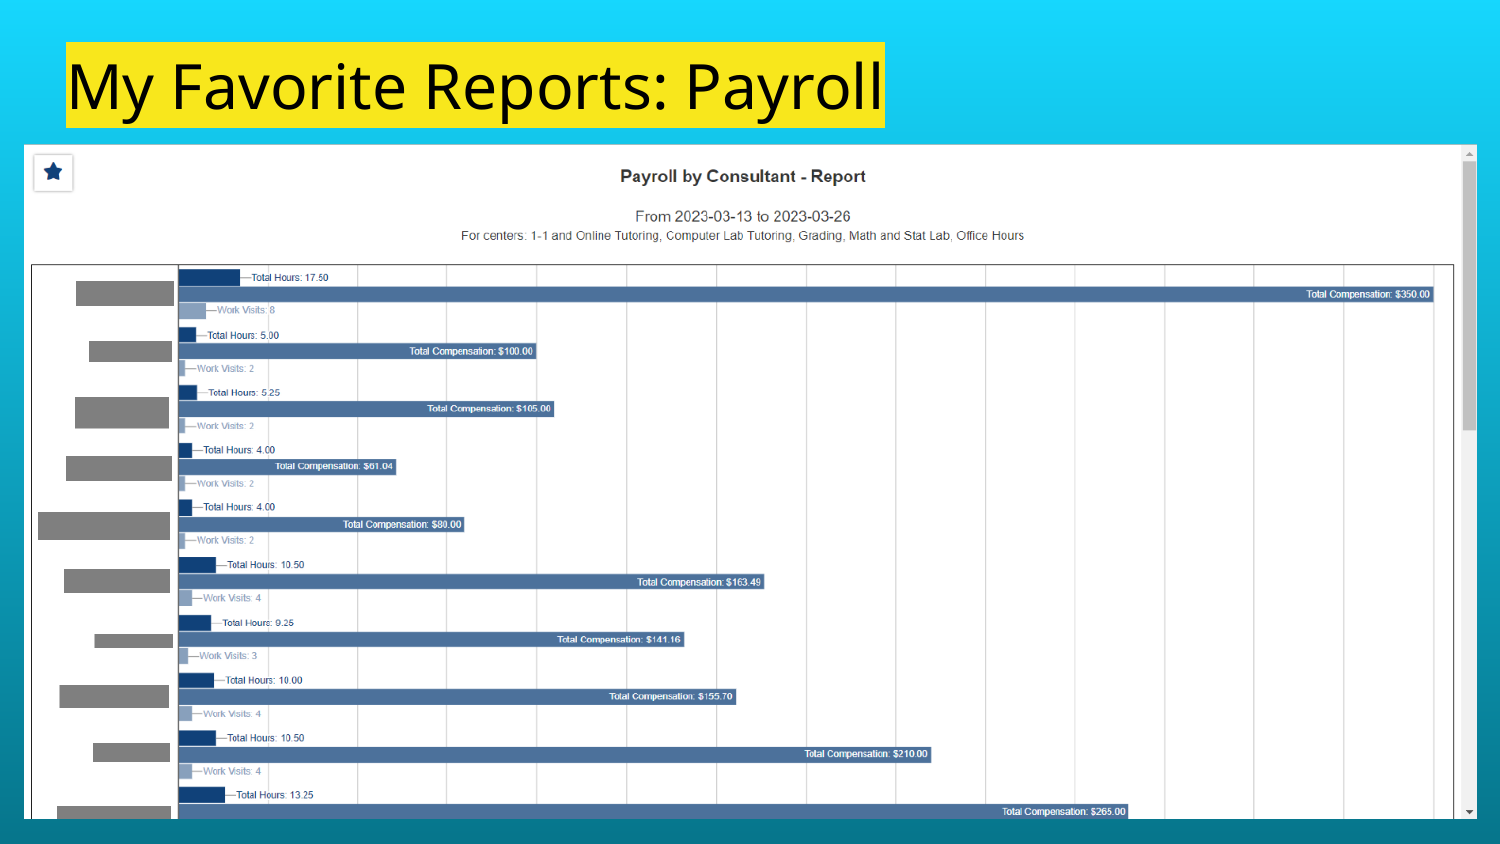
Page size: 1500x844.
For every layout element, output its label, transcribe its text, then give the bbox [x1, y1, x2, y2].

title My Favorite Reports: Payroll [51, 31, 1449, 143]
picture [24, 144, 1478, 820]
